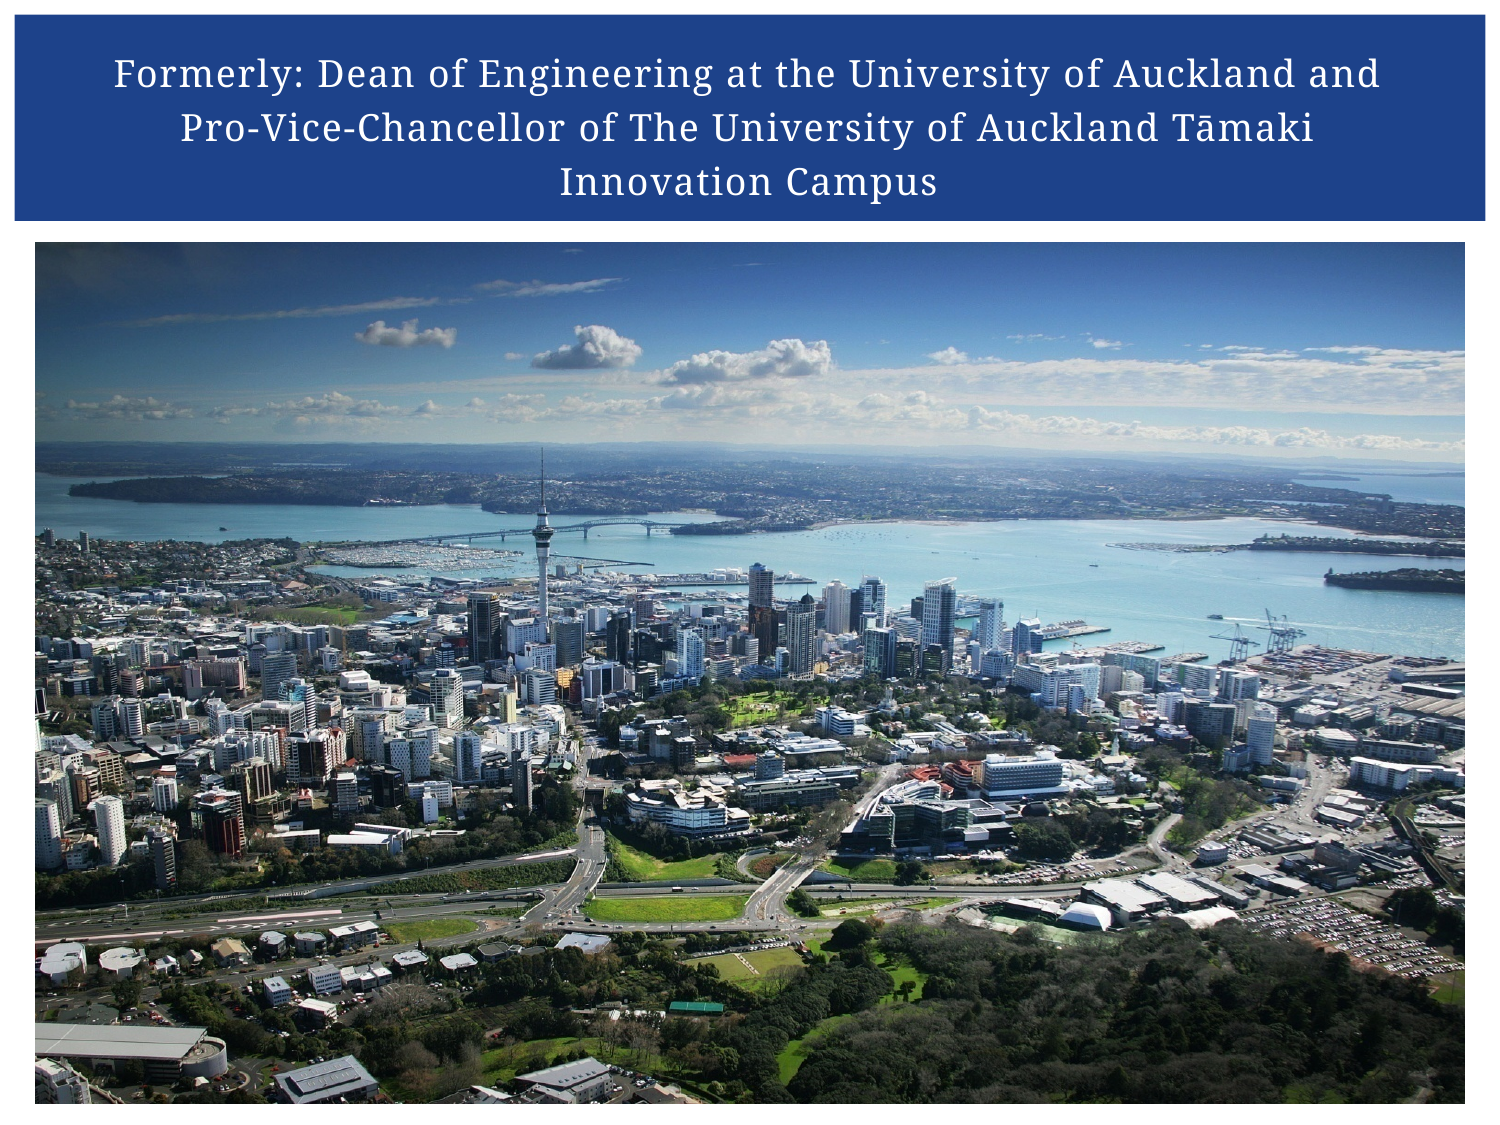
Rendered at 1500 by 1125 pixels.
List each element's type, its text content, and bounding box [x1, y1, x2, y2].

subtitle Formerly: Dean of Engineering at the University of Auckland and Pro-Vice-Chancellor of The University of Auckland Tāmaki Innovation Campus [96, 55, 1402, 188]
picture [35, 242, 1465, 1104]
